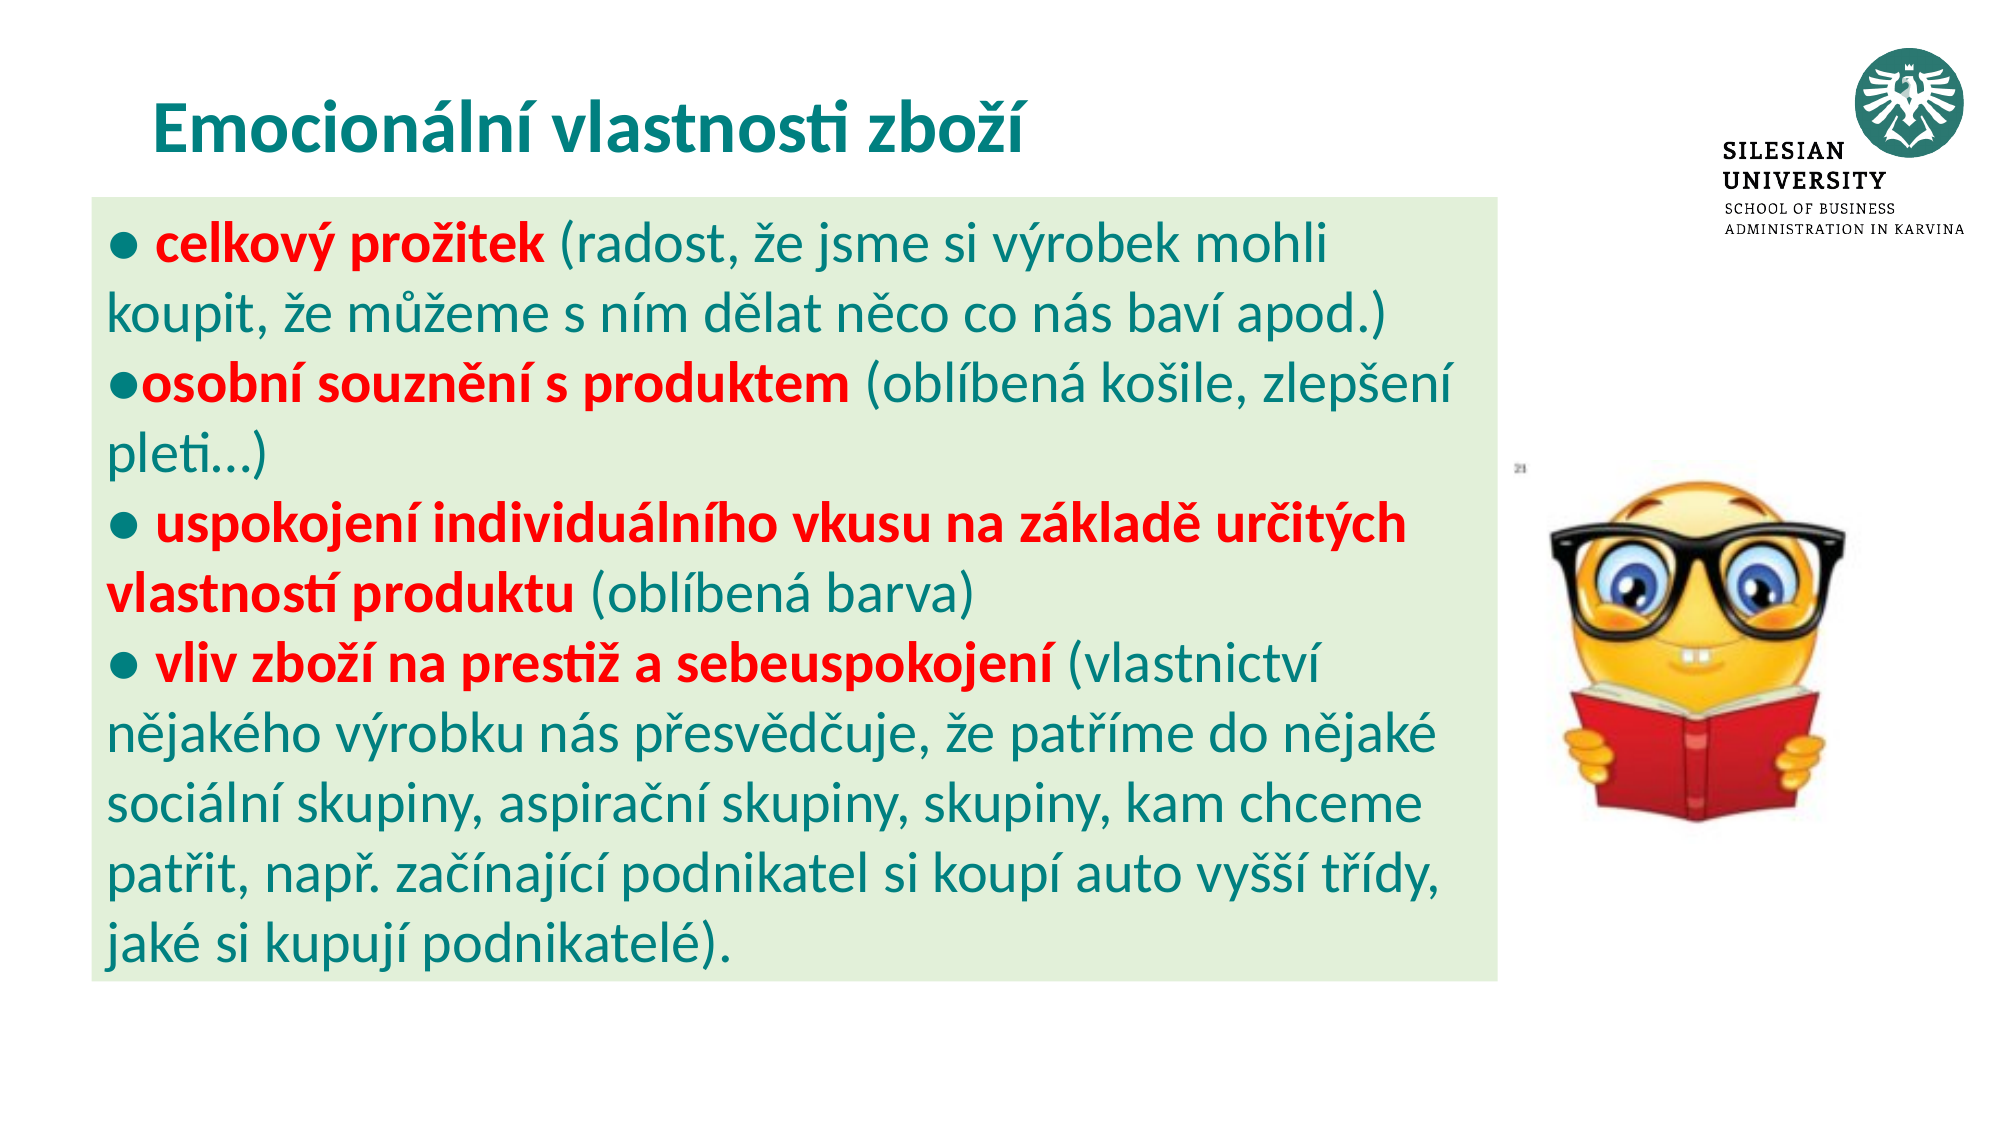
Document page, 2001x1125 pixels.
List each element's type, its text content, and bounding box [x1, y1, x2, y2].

picture [1513, 460, 1883, 844]
text_box ● celkový prožitek (radost, že jsme si výrobek mohli koupit, že můžeme s ním dělat něco co nás baví apod.) ●osobní souznění s produktem (oblíbená košile, zlepšení pleti…) ● uspokojení individuálního vkusu na základě určitých vlastností produktu (oblíbená barva) ● vliv zboží na prestiž a sebeuspokojení (vlastnictví nějakého výrobku nás přesvědčuje, že patříme do nějaké sociální skupiny, aspirační skupiny, skupiny, kam chceme patřit, např. začínající podnikatel si koupí auto vyšší třídy, jaké si kupují podnikatelé). [91, 197, 1498, 982]
title Emocionální vlastnosti zboží [137, 59, 1272, 197]
picture [1723, 48, 1964, 234]
